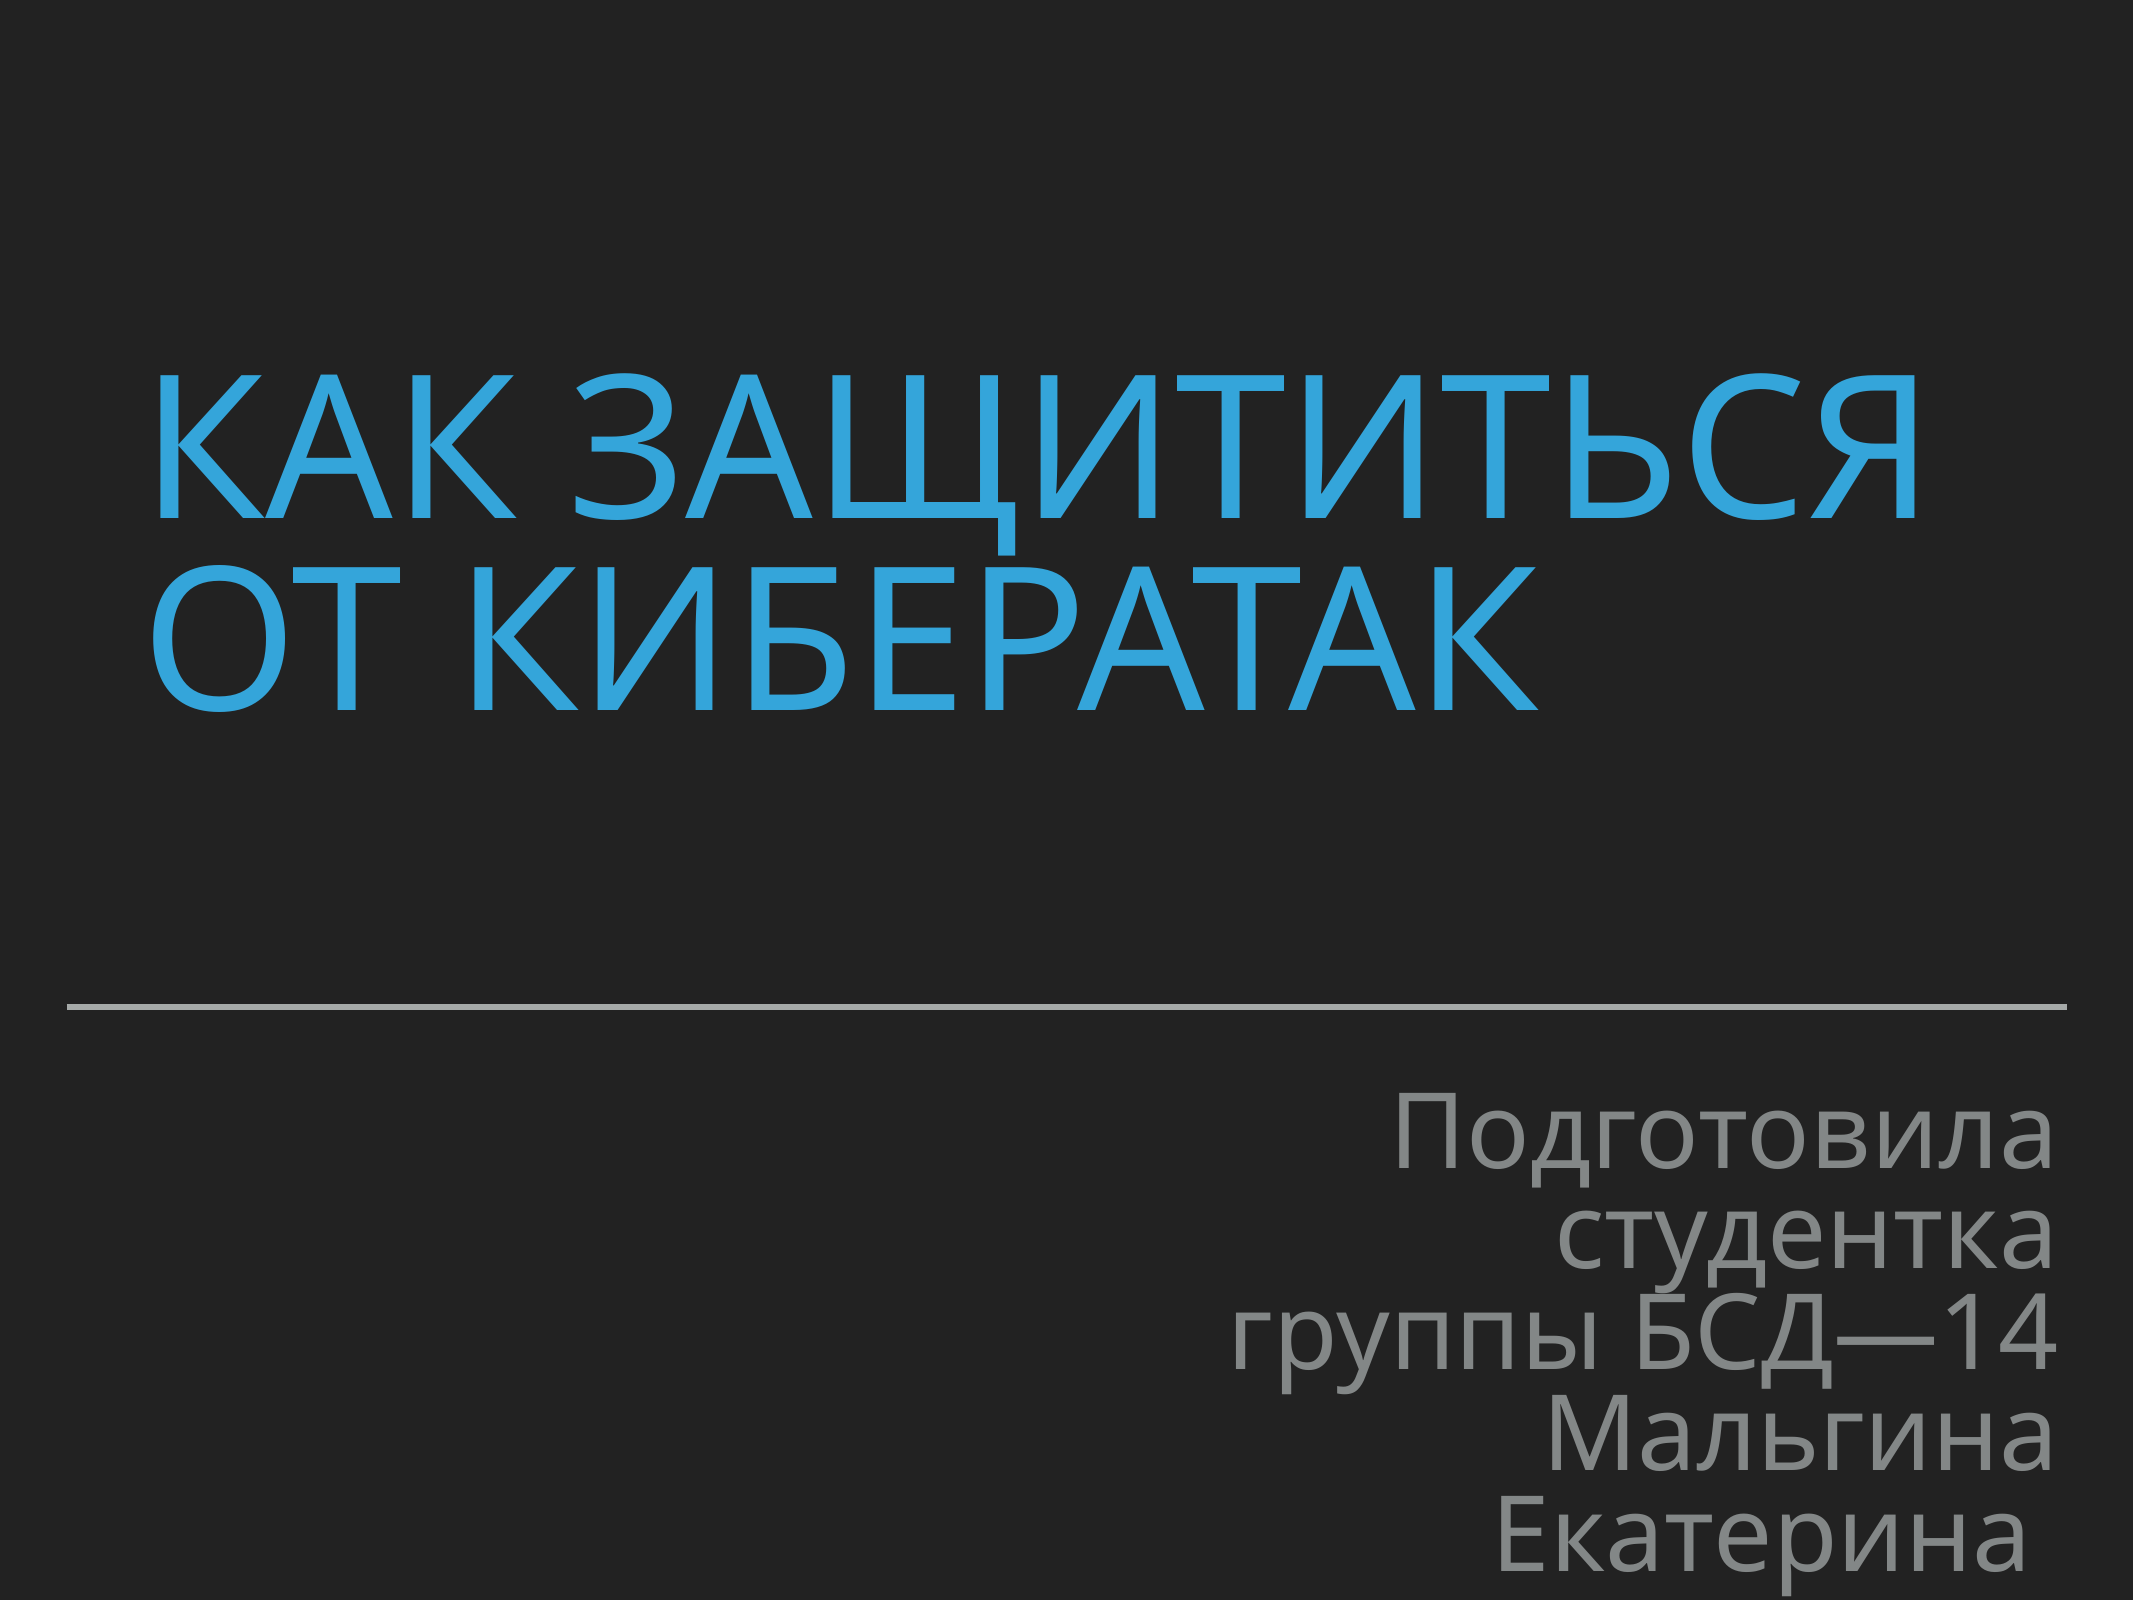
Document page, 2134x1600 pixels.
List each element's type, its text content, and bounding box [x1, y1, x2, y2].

title Как защититься от кибератак [132, 355, 2134, 1005]
subtitle Подготовила студентка группы БСД—14 Мальгина Екатерина [1191, 1010, 2068, 1600]
